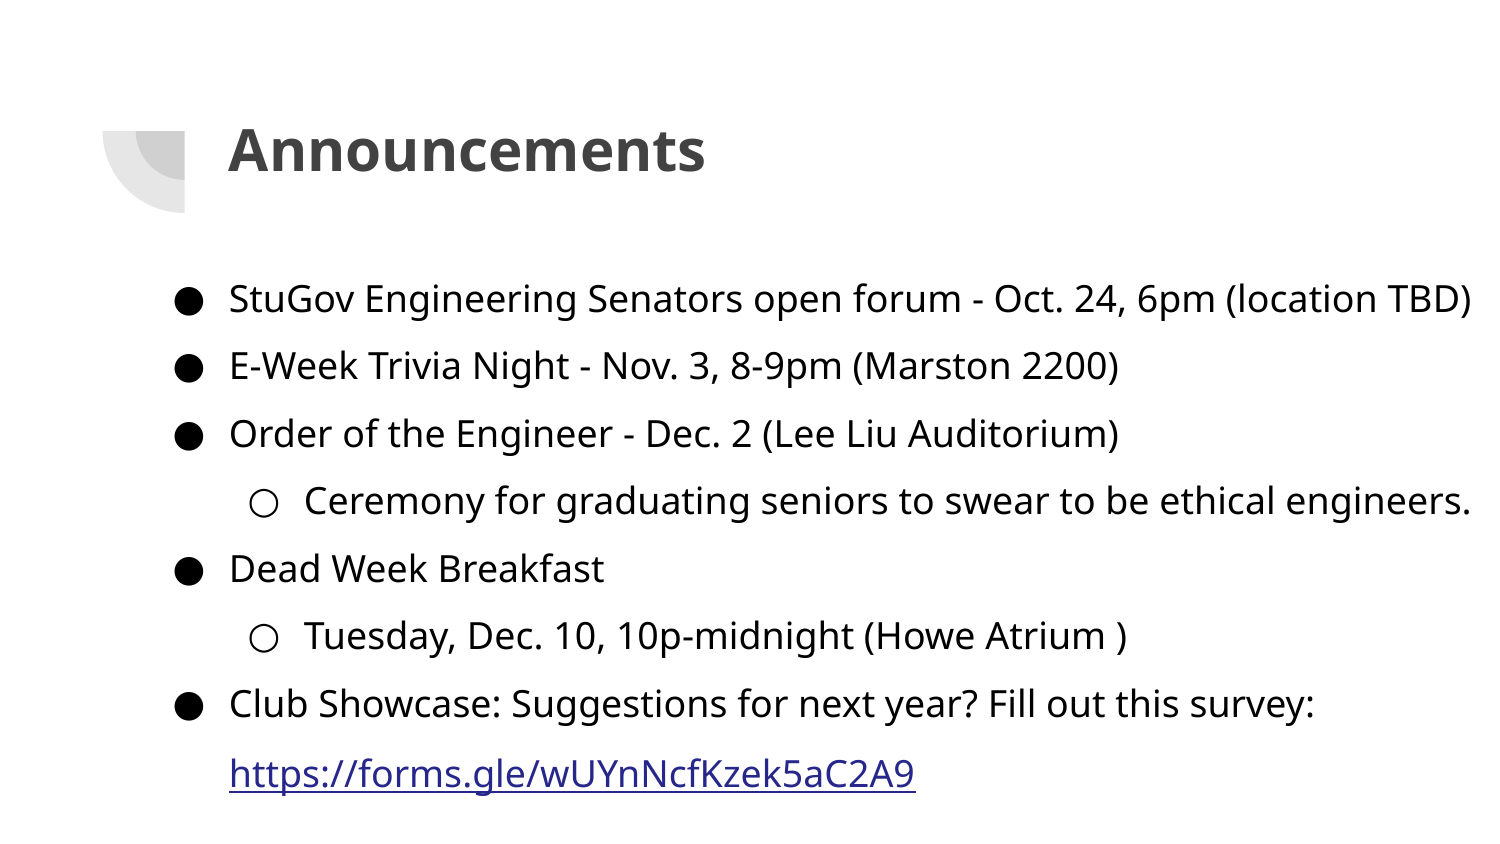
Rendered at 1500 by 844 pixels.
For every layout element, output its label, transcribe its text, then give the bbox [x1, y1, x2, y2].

title Announcements [213, 98, 1368, 236]
list StuGov Engineering Senators open forum - Oct. 24, 6pm (location TBD) E-Week Trivia Night - Nov. 3, 8-9pm (Marston 2200) Order of the Engineer - Dec. 2 (Lee Liu Auditorium) Ceremony for graduating seniors to swear to be ethical engineers. Dead Week Breakfast Tuesday, Dec. 10, 10p-midnight (Howe Atrium ) Club Showcase: Suggestions for next year? Fill out this survey: https://forms.gle/wUYnNcfKzek5aC2A9 [138, 236, 1500, 654]
